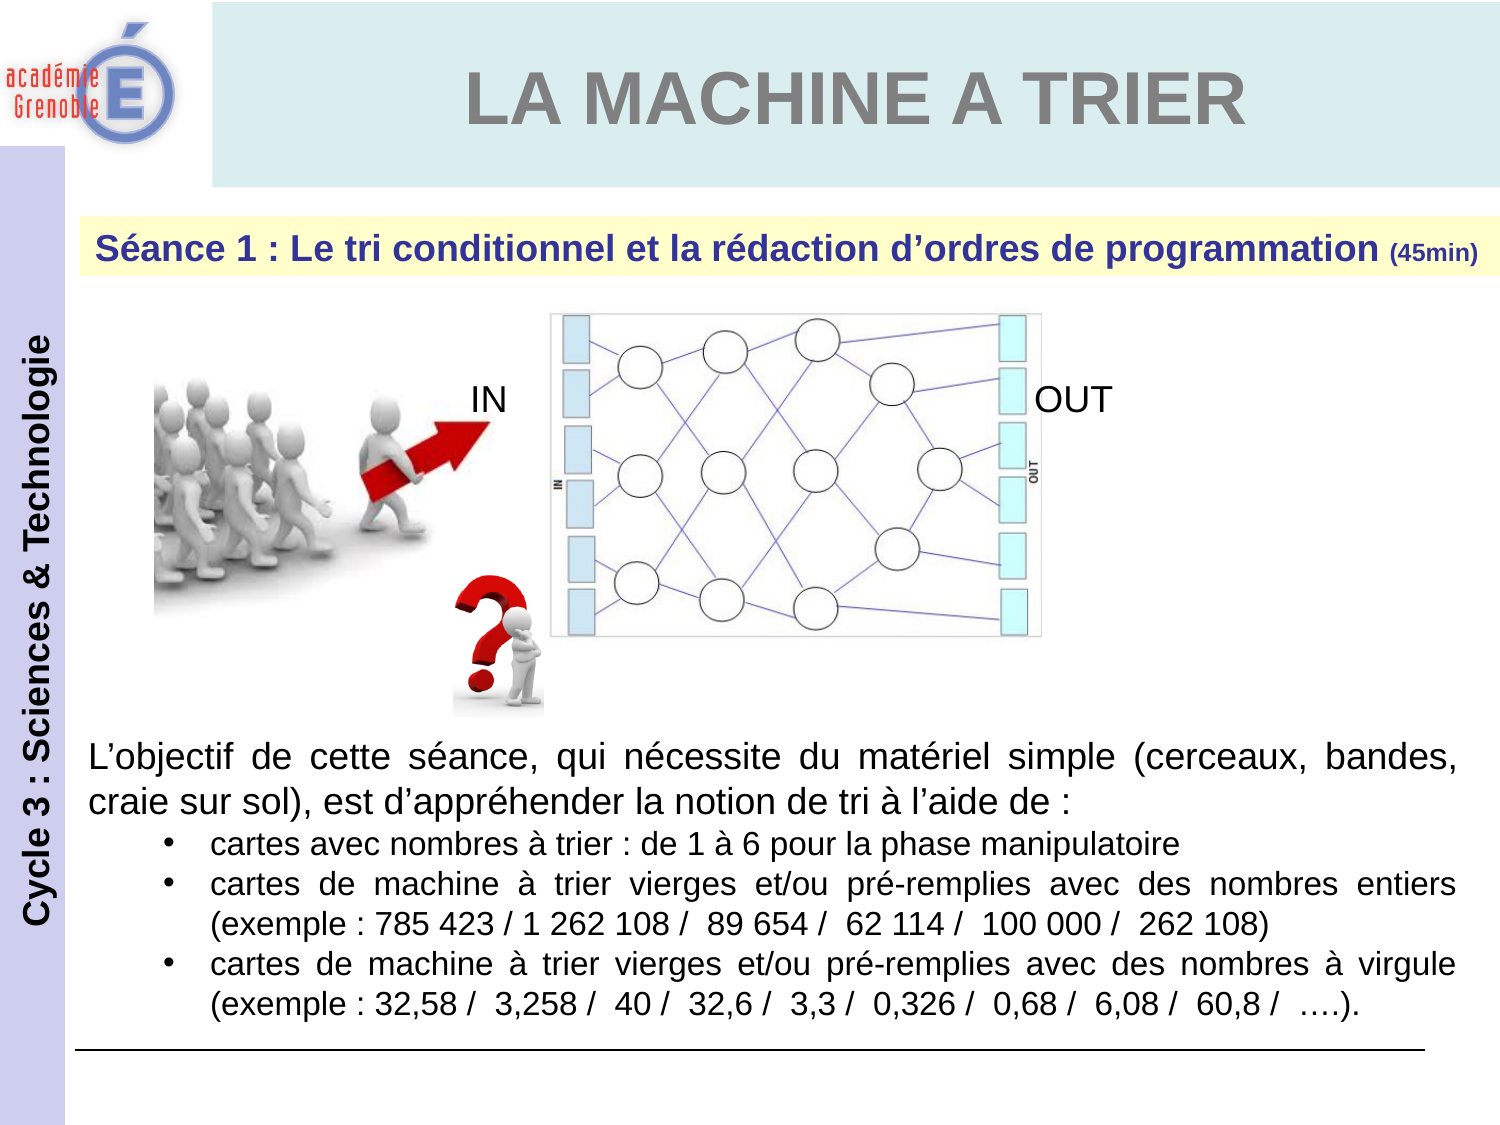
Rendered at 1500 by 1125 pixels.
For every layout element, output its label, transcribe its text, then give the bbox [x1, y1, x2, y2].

picture [153, 307, 1042, 717]
text_box La Machine a trier [212, 2, 1500, 188]
text_box Séance 1 : Le tri conditionnel et la rédaction d’ordres de programmation (45min) [80, 216, 1500, 276]
text_box L’objectif de cette séance, qui nécessite du matériel simple (cerceaux, bandes, craie sur sol), est d’appréhender la notion de tri à l’aide de : cartes avec nombres à trier : de 1 à 6 pour la phase manipulatoire cartes de machine à trier vierges et/ou pré-remplies avec des nombres entiers (exemple : 785 423 / 1 262 108 / 89 654 / 62 114 / 100 000 / 262 108) cartes de machine à trier vierges et/ou pré-remplies avec des nombres à virgule (exemple : 32,58 / 3,258 / 40 / 32,6 / 3,3 / 0,326 / 0,68 / 6,08 / 60,8 / ….). [73, 724, 1474, 1030]
text_box OUT [1046, 367, 1129, 428]
picture [2, 18, 177, 146]
